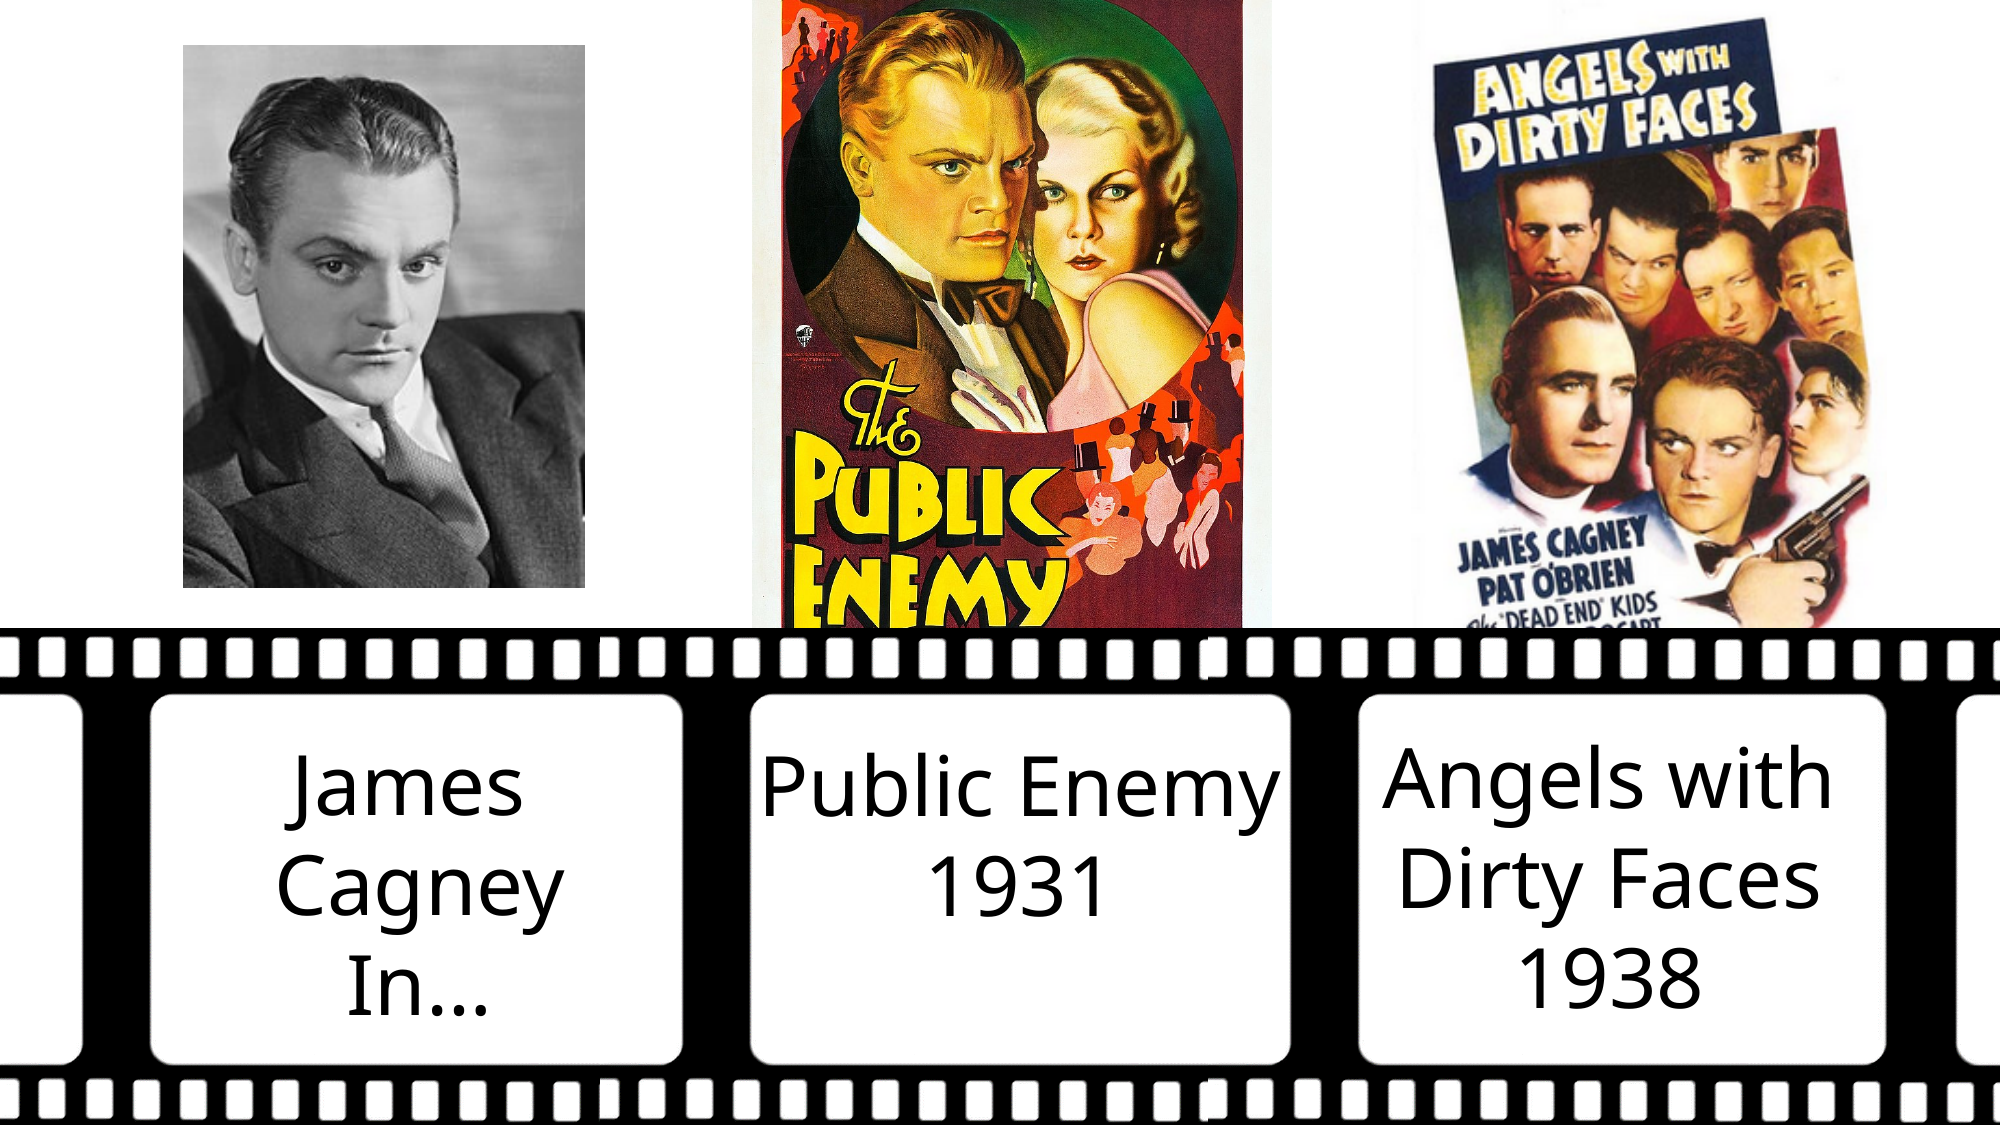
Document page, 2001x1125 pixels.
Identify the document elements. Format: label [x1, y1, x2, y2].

list [0, 628, 600, 1125]
picture [752, 0, 1272, 628]
picture [183, 45, 585, 588]
picture [1411, 0, 1887, 628]
list [600, 628, 1208, 1125]
list [1208, 628, 2000, 1125]
